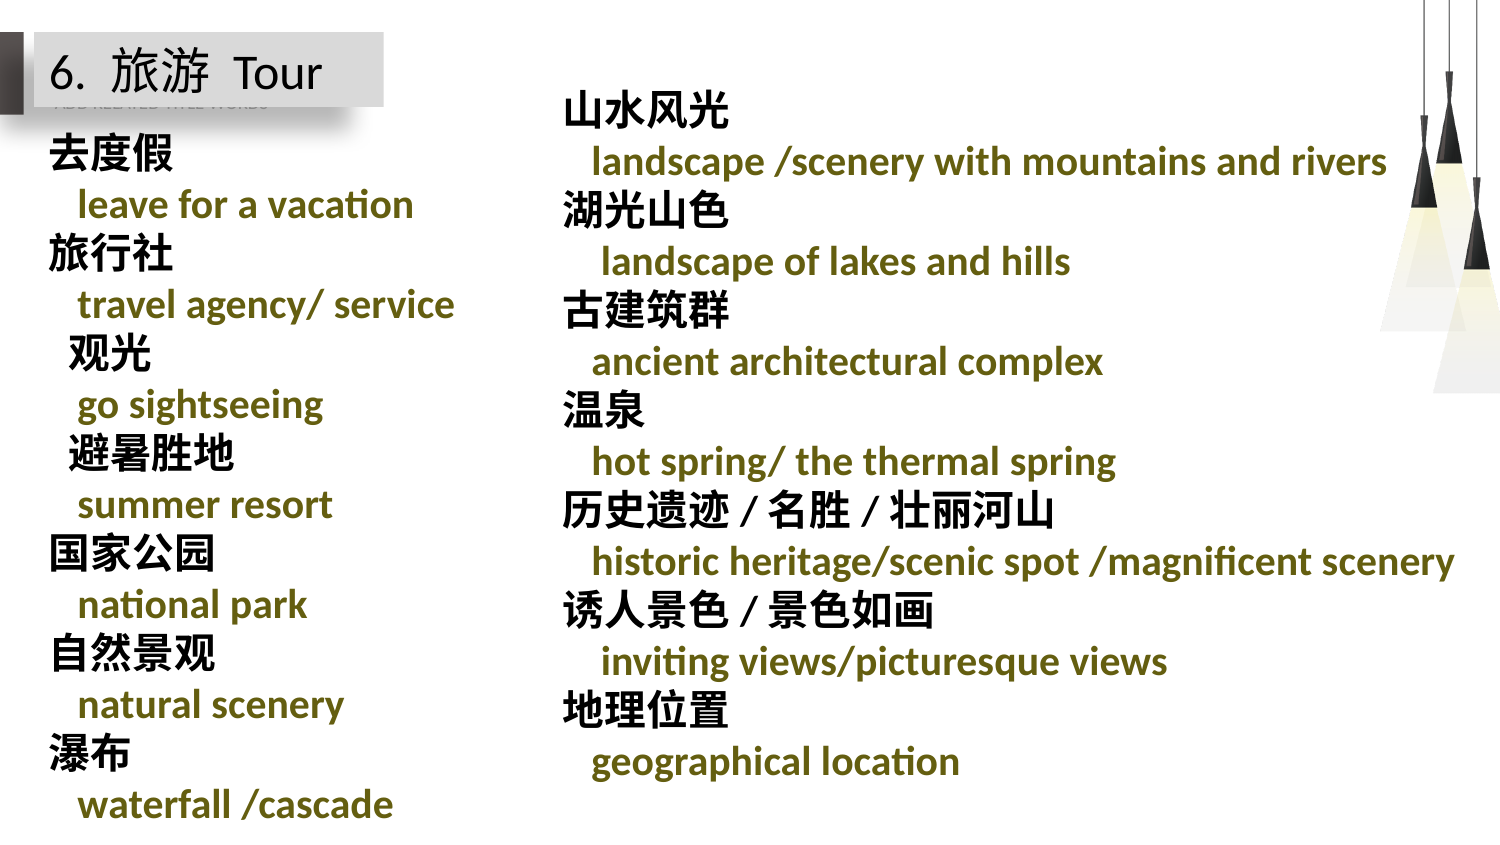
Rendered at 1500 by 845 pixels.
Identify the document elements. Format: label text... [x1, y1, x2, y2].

text_box 去度假 leave for a vacation 旅行社 travel agency/ service 观光 go sightseeing 避暑胜地 summer resort 国家公园 national park 自然景观 natural scenery 瀑布 waterfall /cascade [34, 119, 508, 835]
text_box 6. 旅游 Tour [34, 32, 384, 107]
picture [1378, 0, 1500, 407]
text_box 山水风光 landscape /scenery with mountains and rivers 湖光山色 landscape of lakes and hills 古建筑群 ancient architectural complex 温泉 hot spring/ the thermal spring 历史遗迹/名胜/壮丽河山 historic heritage/scenic spot /magnificent scenery 诱人景色/景色如画 inviting views/picturesque views 地理位置 geographical location [548, 76, 1471, 792]
